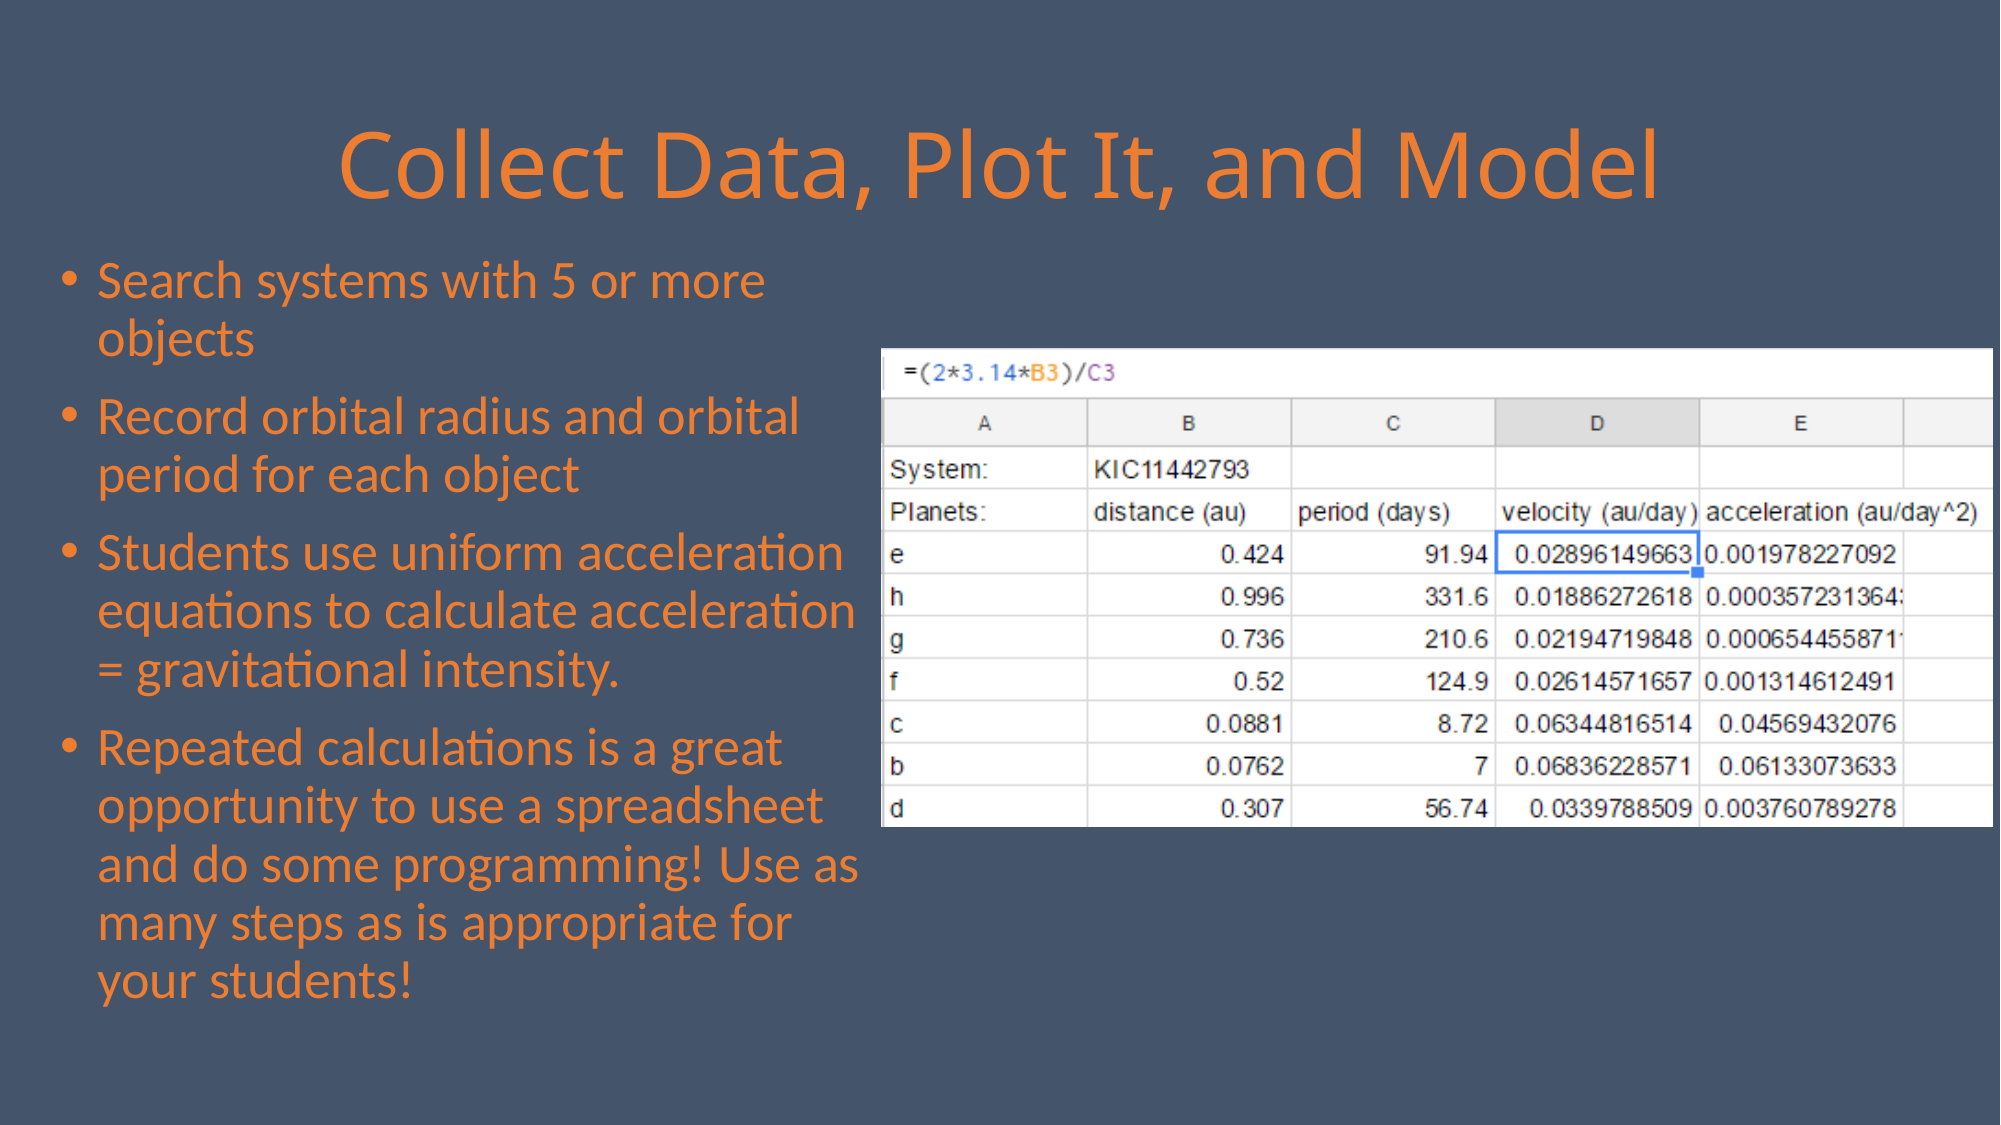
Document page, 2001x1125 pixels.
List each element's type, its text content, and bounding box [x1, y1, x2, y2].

list Search systems with 5 or more objects Record orbital radius and orbital period for each object Students use uniform acceleration equations to calculate acceleration = gravitational intensity. Repeated calculations is a great opportunity to use a spreadsheet and do some programming! Use as many steps as is appropriate for your students! [45, 244, 882, 1043]
title Collect Data, Plot It, and Model [137, 59, 1863, 278]
picture [881, 348, 1993, 827]
